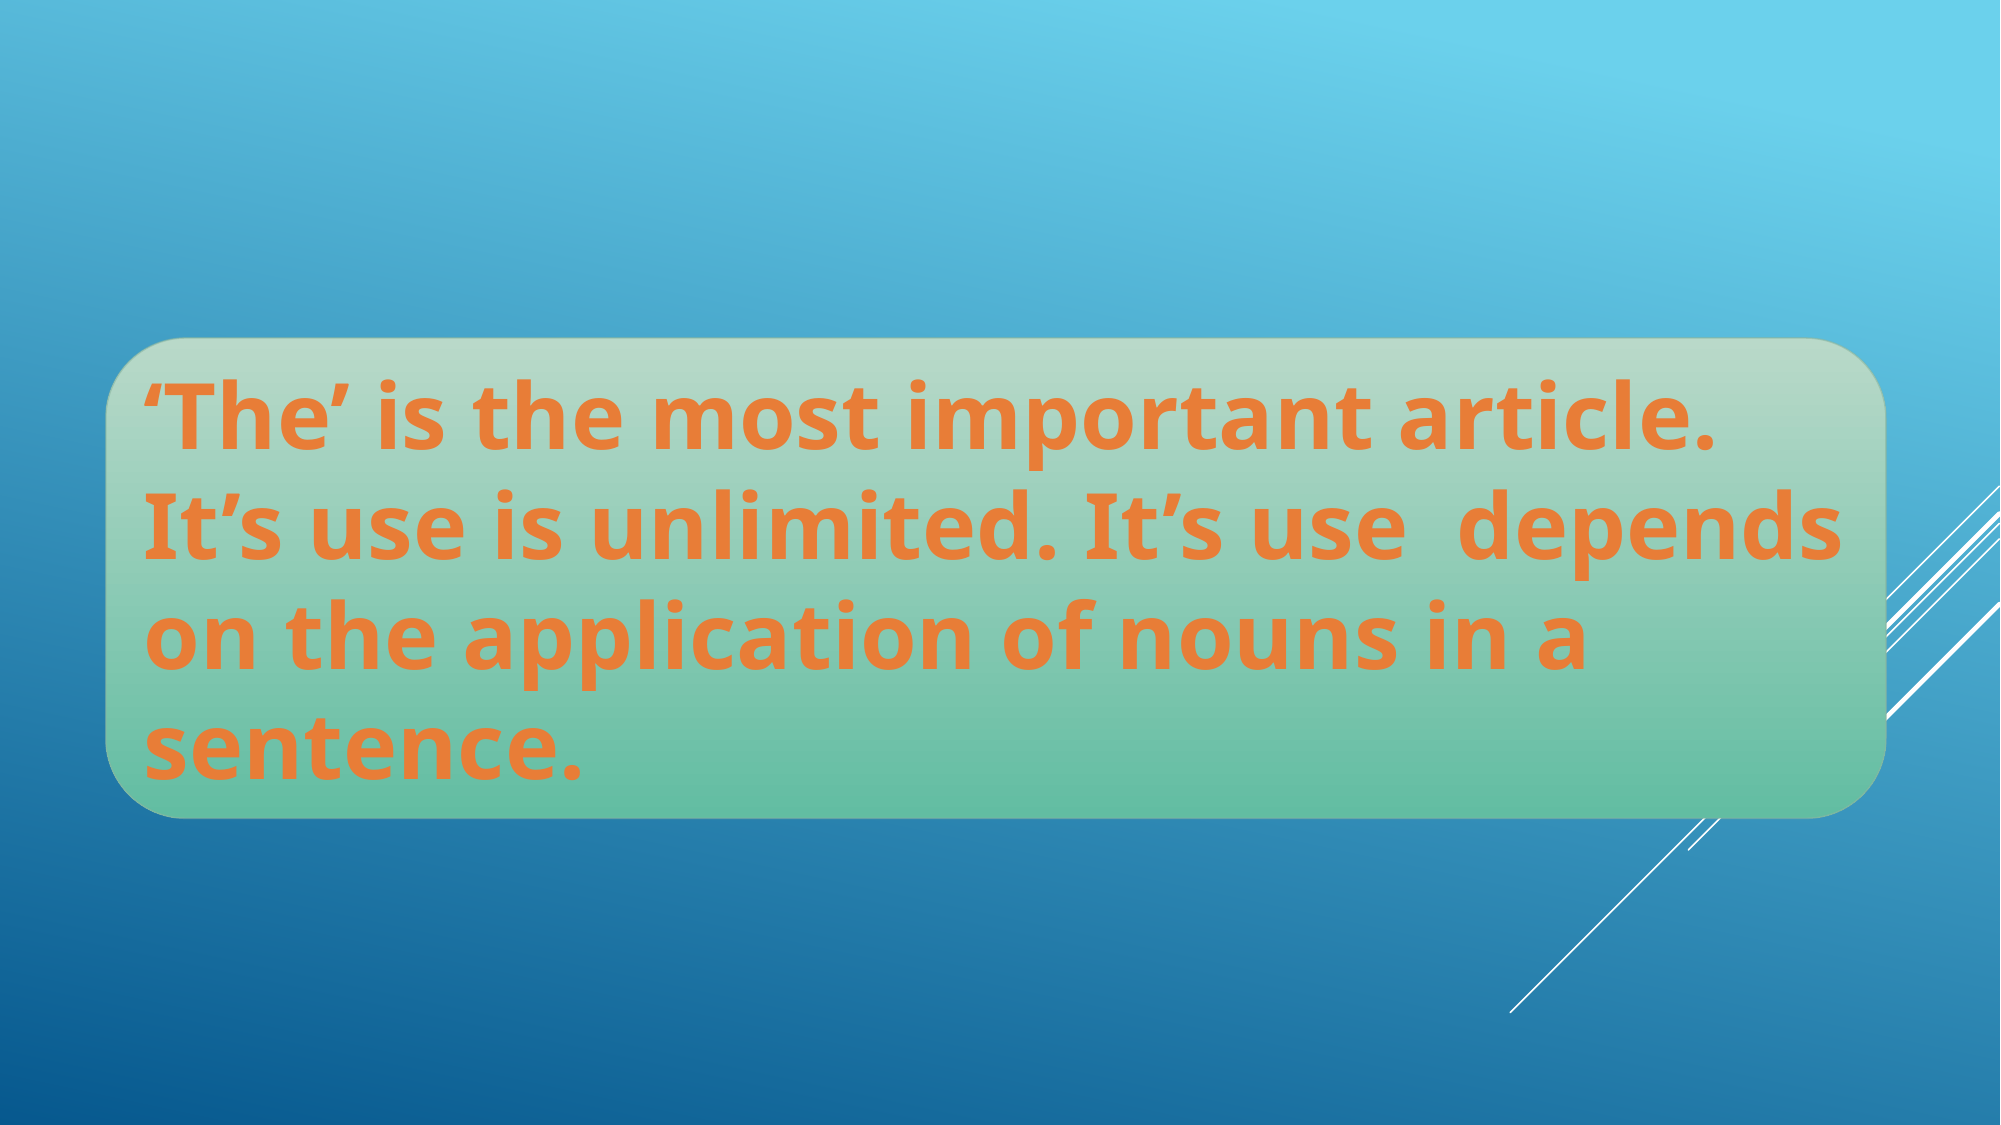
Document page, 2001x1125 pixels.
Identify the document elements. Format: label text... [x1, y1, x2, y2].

text_box ‘The’ is the most important article. It’s use is unlimited. It’s use depends on the application of nouns in a sentence. [105, 337, 1887, 820]
